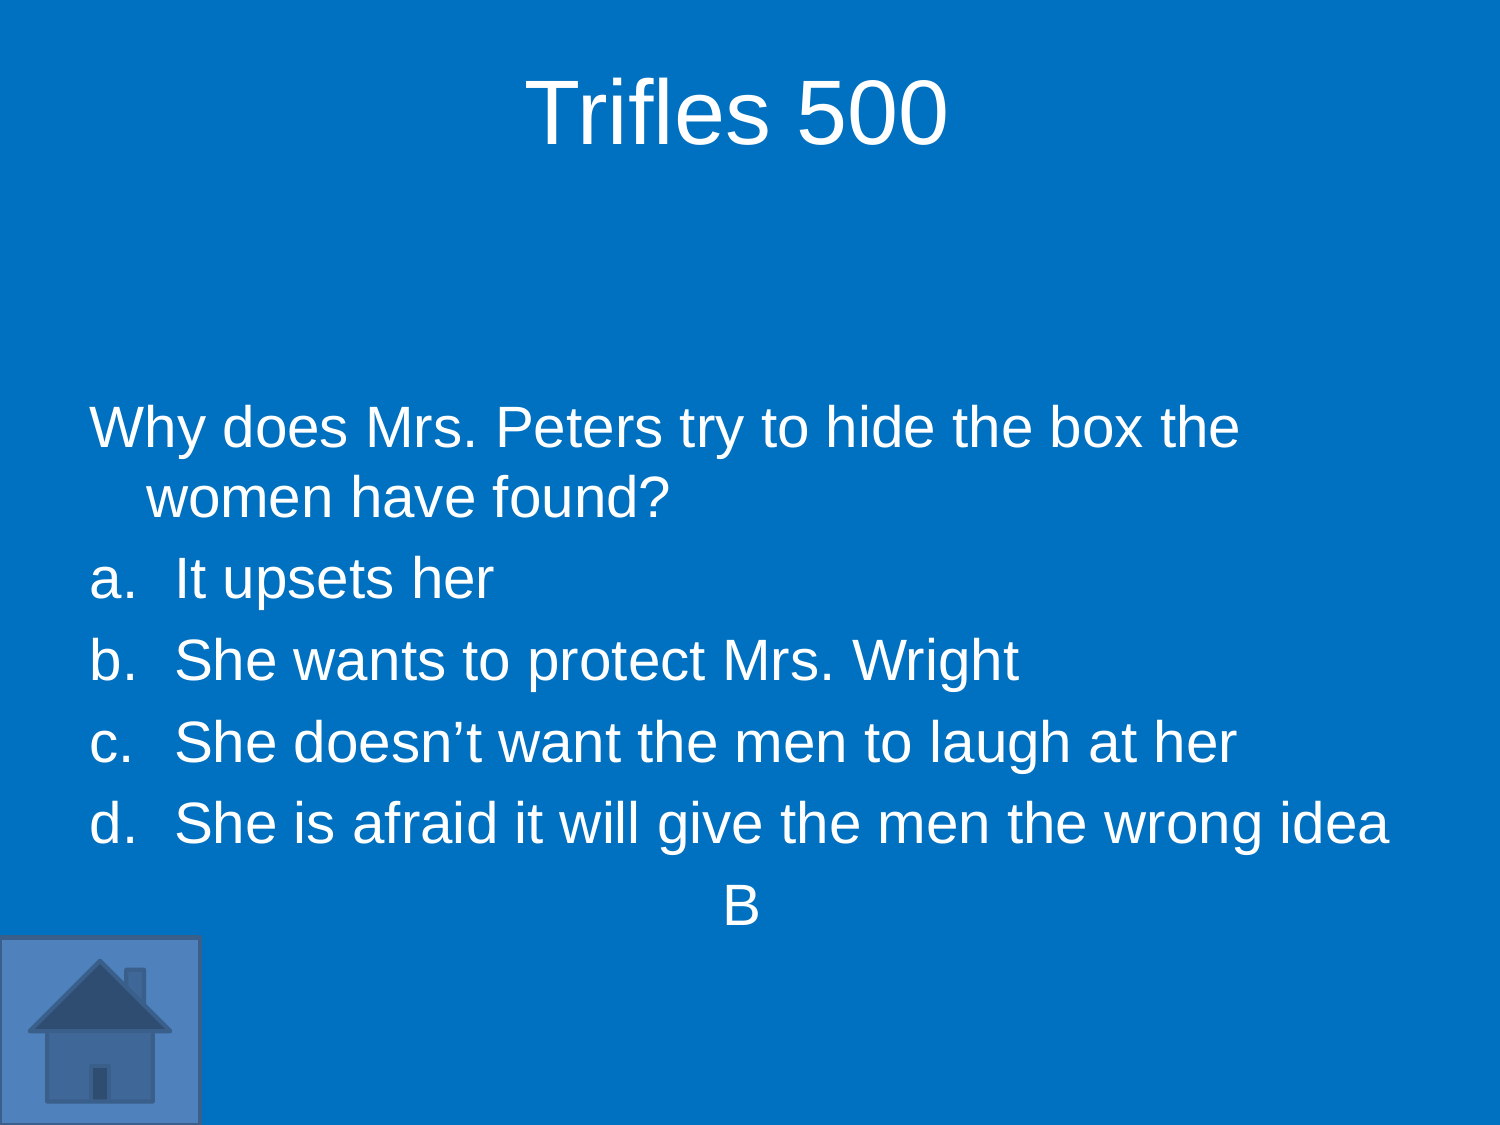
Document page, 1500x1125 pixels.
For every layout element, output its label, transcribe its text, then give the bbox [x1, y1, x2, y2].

text_box [0, 935, 202, 1125]
text_box Trifles 500 [74, 45, 1425, 233]
text_box Why does Mrs. Peters try to hide the box the women have found? It upsets her She wants to protect Mrs. Wright She doesn’t want the men to laugh at her She is afraid it will give the men the wrong idea B [74, 249, 1425, 1088]
